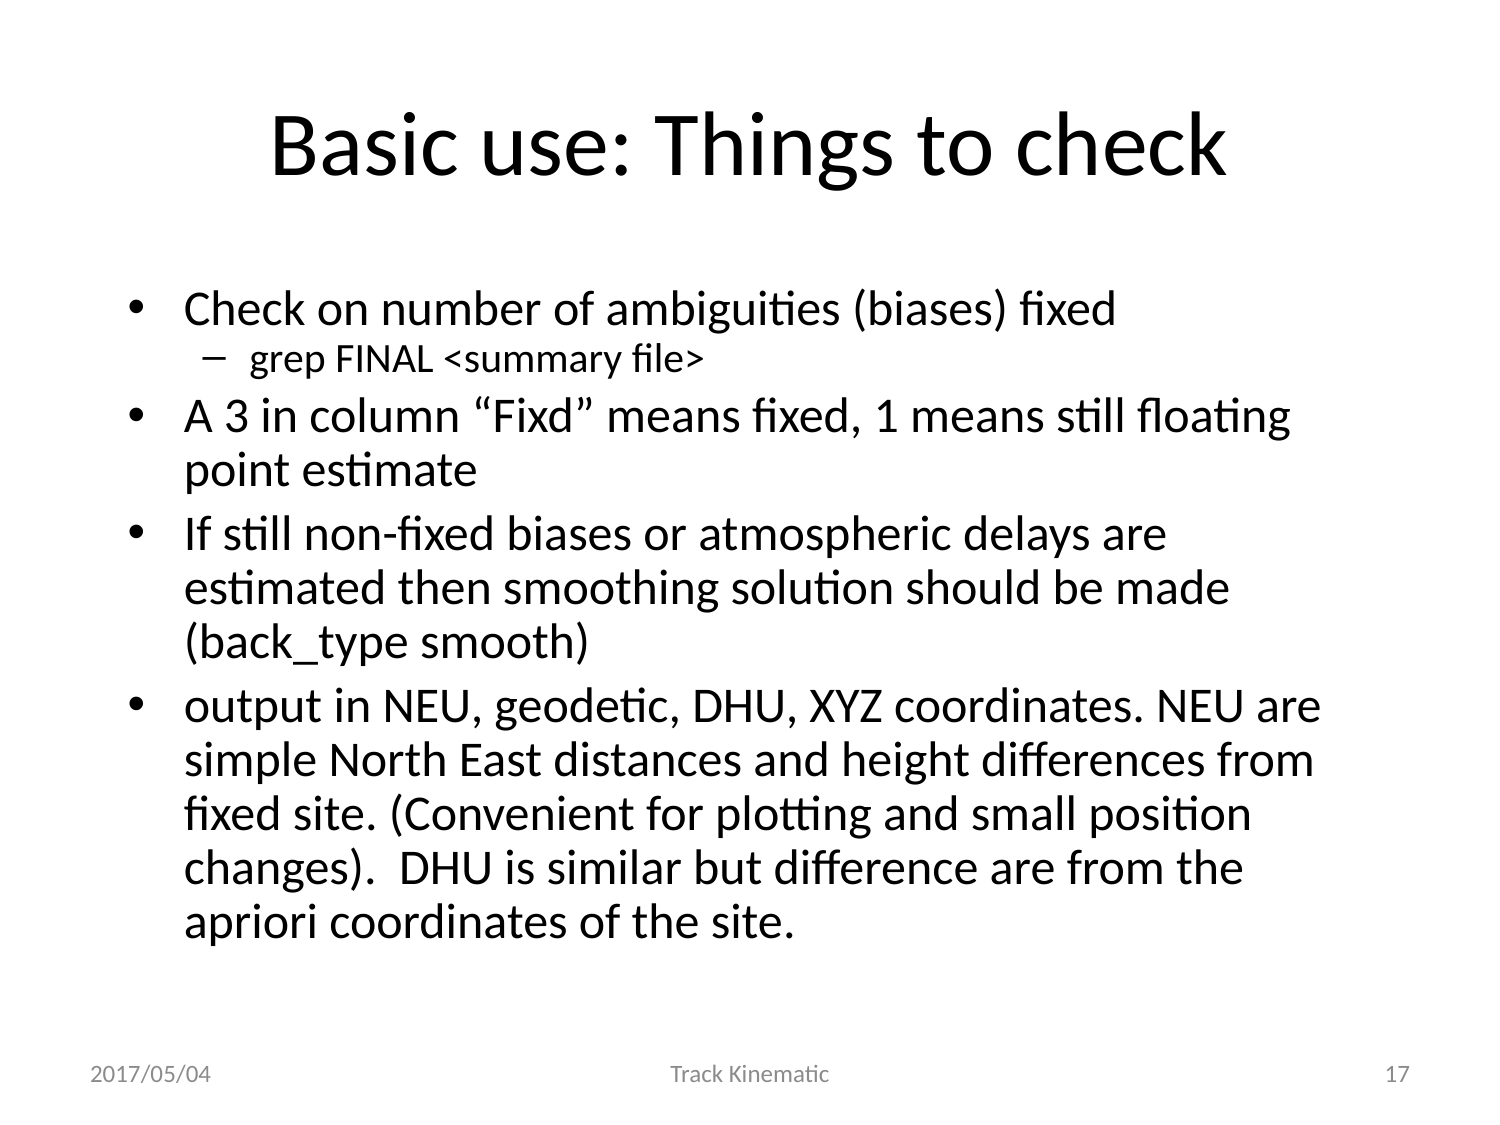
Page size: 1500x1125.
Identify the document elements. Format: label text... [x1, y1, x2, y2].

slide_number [75, 1042, 425, 1103]
list Check on number of ambiguities (biases) fixed grep FINAL <summary file> A 3 in column “Fixd” means fixed, 1 means still floating point estimate If still non-fixed biases or atmospheric delays are estimated then smoothing solution should be made (back_type smooth) output in NEU, geodetic, DHU, XYZ coordinates. NEU are simple North East distances and height differences from fixed site. (Convenient for plotting and small position changes). DHU is similar but difference are from the apriori coordinates of the site. [112, 275, 1388, 1000]
title Basic use: Things to check [75, 45, 1425, 233]
slide_number 16 [1074, 1042, 1425, 1103]
footer Track Kinematic [512, 1042, 988, 1103]
